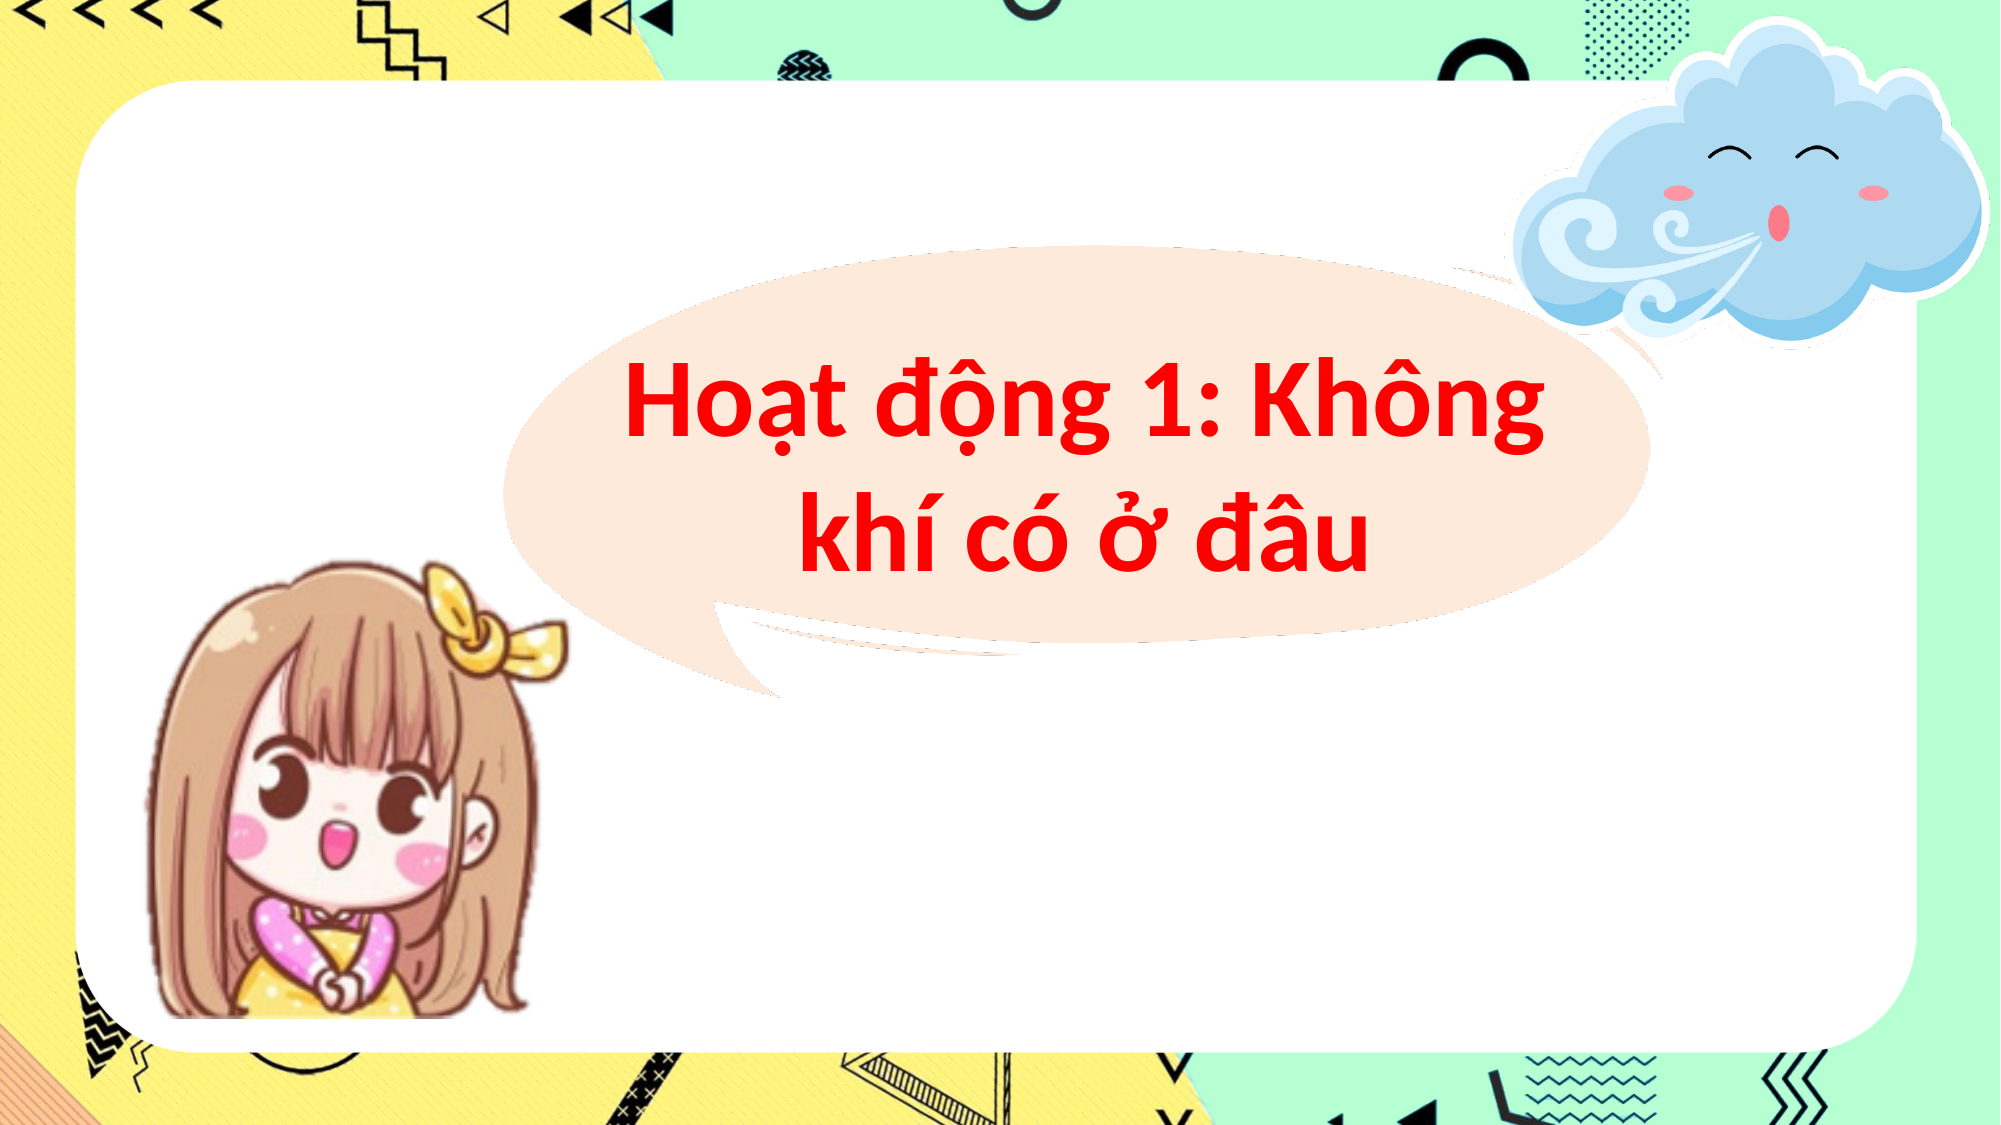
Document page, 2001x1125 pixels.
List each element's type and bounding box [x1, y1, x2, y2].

text_box [503, 244, 1663, 698]
picture [0, 0, 2001, 1125]
